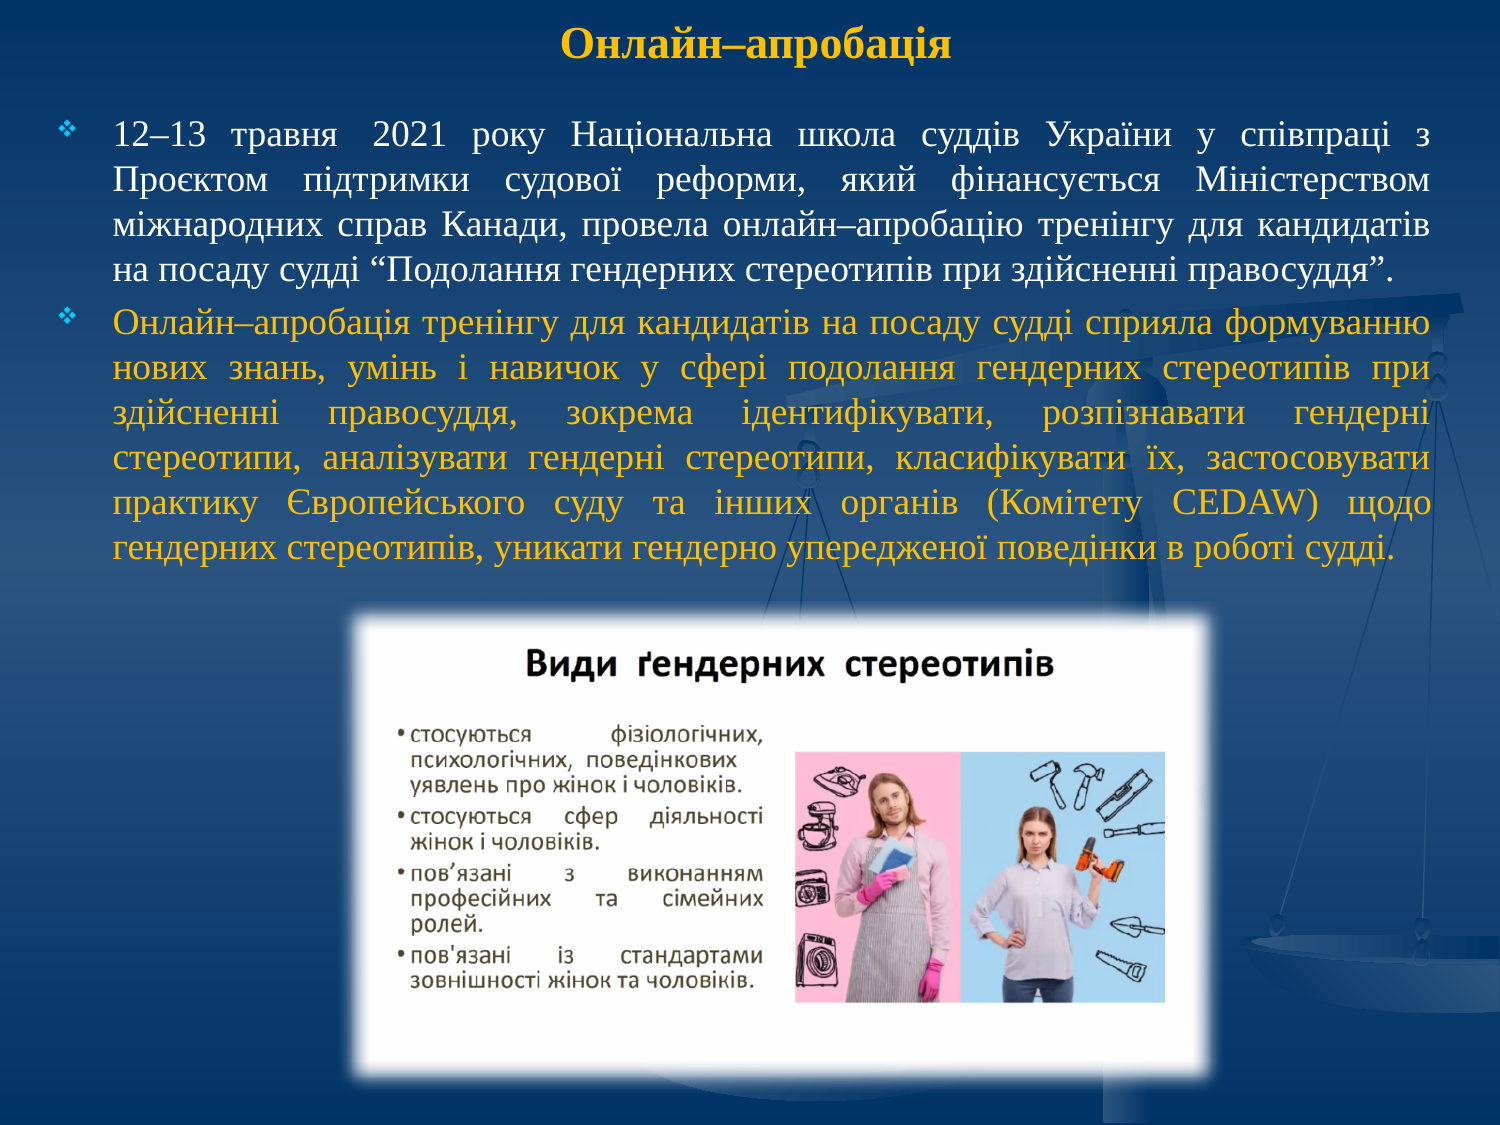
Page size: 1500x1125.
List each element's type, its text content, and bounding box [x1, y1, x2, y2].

picture [336, 597, 1226, 1095]
text_box Онлайн–апробація [64, 5, 1447, 75]
list 12–13 травня 2021 року Національна школа суддів України у співпраці з Проєктом підтримки судової реформи, який фінансується Міністерством міжнародних справ Канади, провела онлайн–апробацію тренінгу для кандидатів на посаду судді “Подолання гендерних стереотипів при здійсненні правосуддя”. Онлайн–апробація тренінгу для кандидатів на посаду судді сприяла формуванню нових знань, умінь і навичок у сфері подолання гендерних стереотипів при здійсненні правосуддя, зокрема ідентифікувати, розпізнавати гендерні стереотипи, аналізувати гендерні стереотипи, класифікувати їх, застосовувати практику Європейського суду та інших органів (Комітету CEDAW) щодо гендерних стереотипів, уникати гендерно упередженої поведінки в роботі судді. [41, 101, 1448, 1107]
